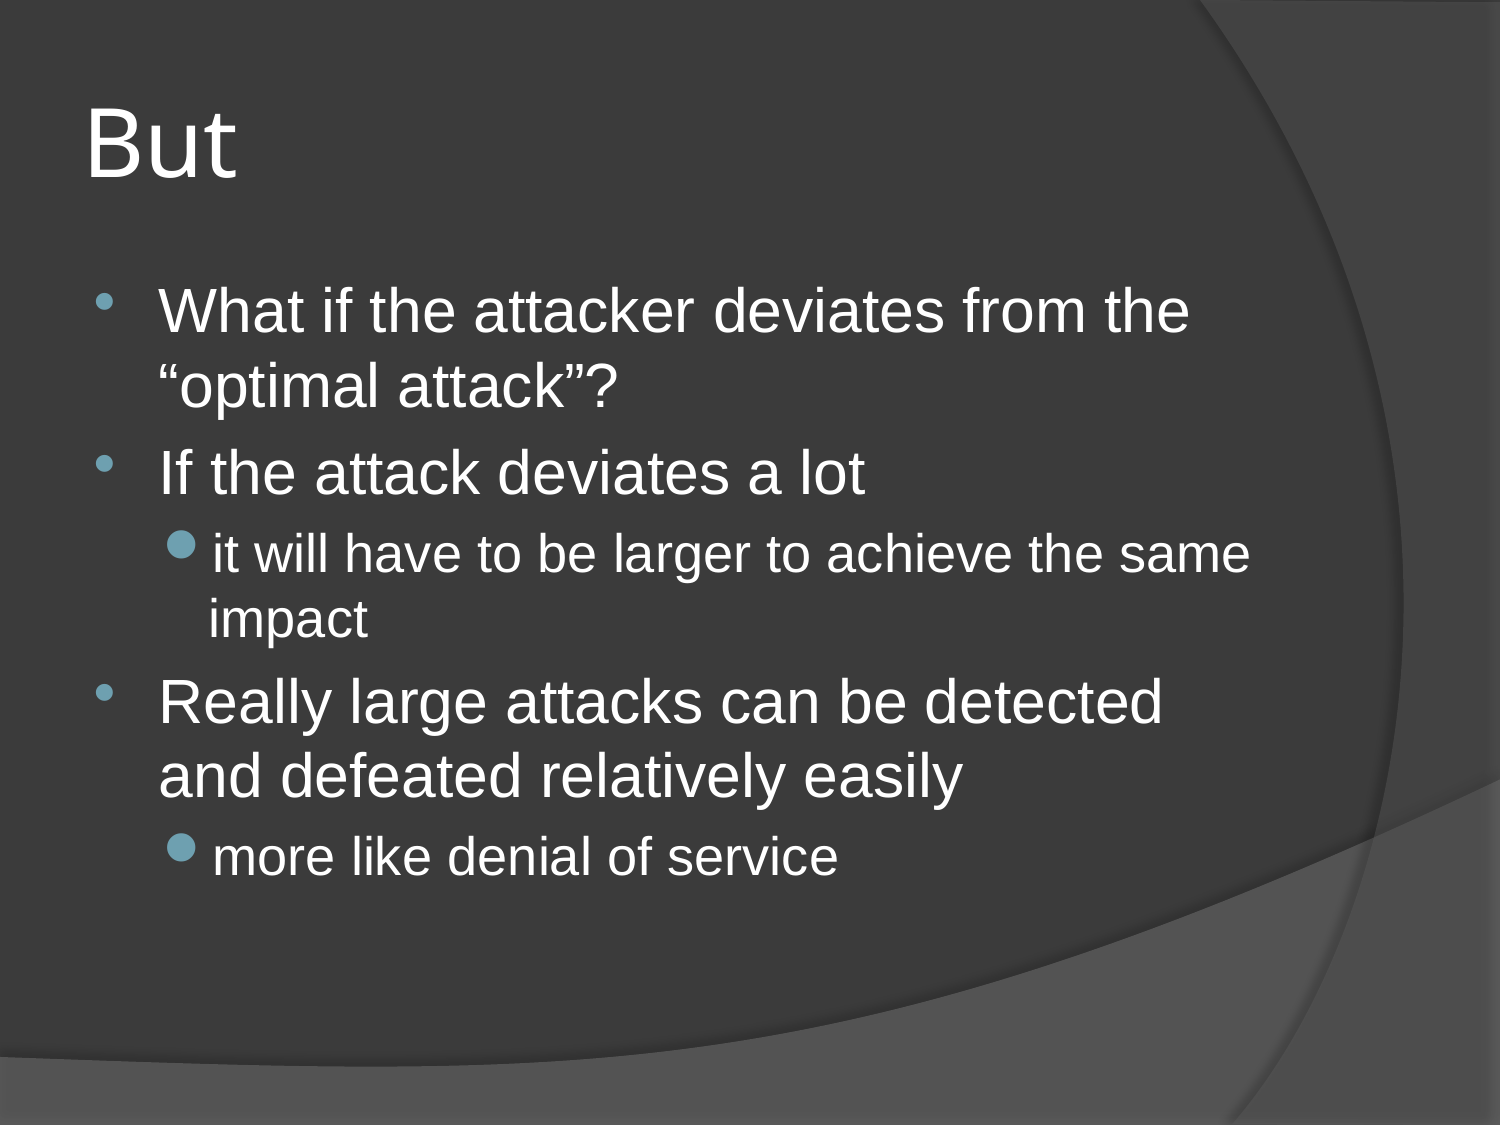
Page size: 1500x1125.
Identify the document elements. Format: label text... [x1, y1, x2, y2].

list What if the attacker deviates from the “optimal attack”? If the attack deviates a lot it will have to be larger to achieve the same impact Really large attacks can be detected and defeated relatively easily more like denial of service [74, 262, 1301, 1006]
title But [74, 44, 1301, 233]
